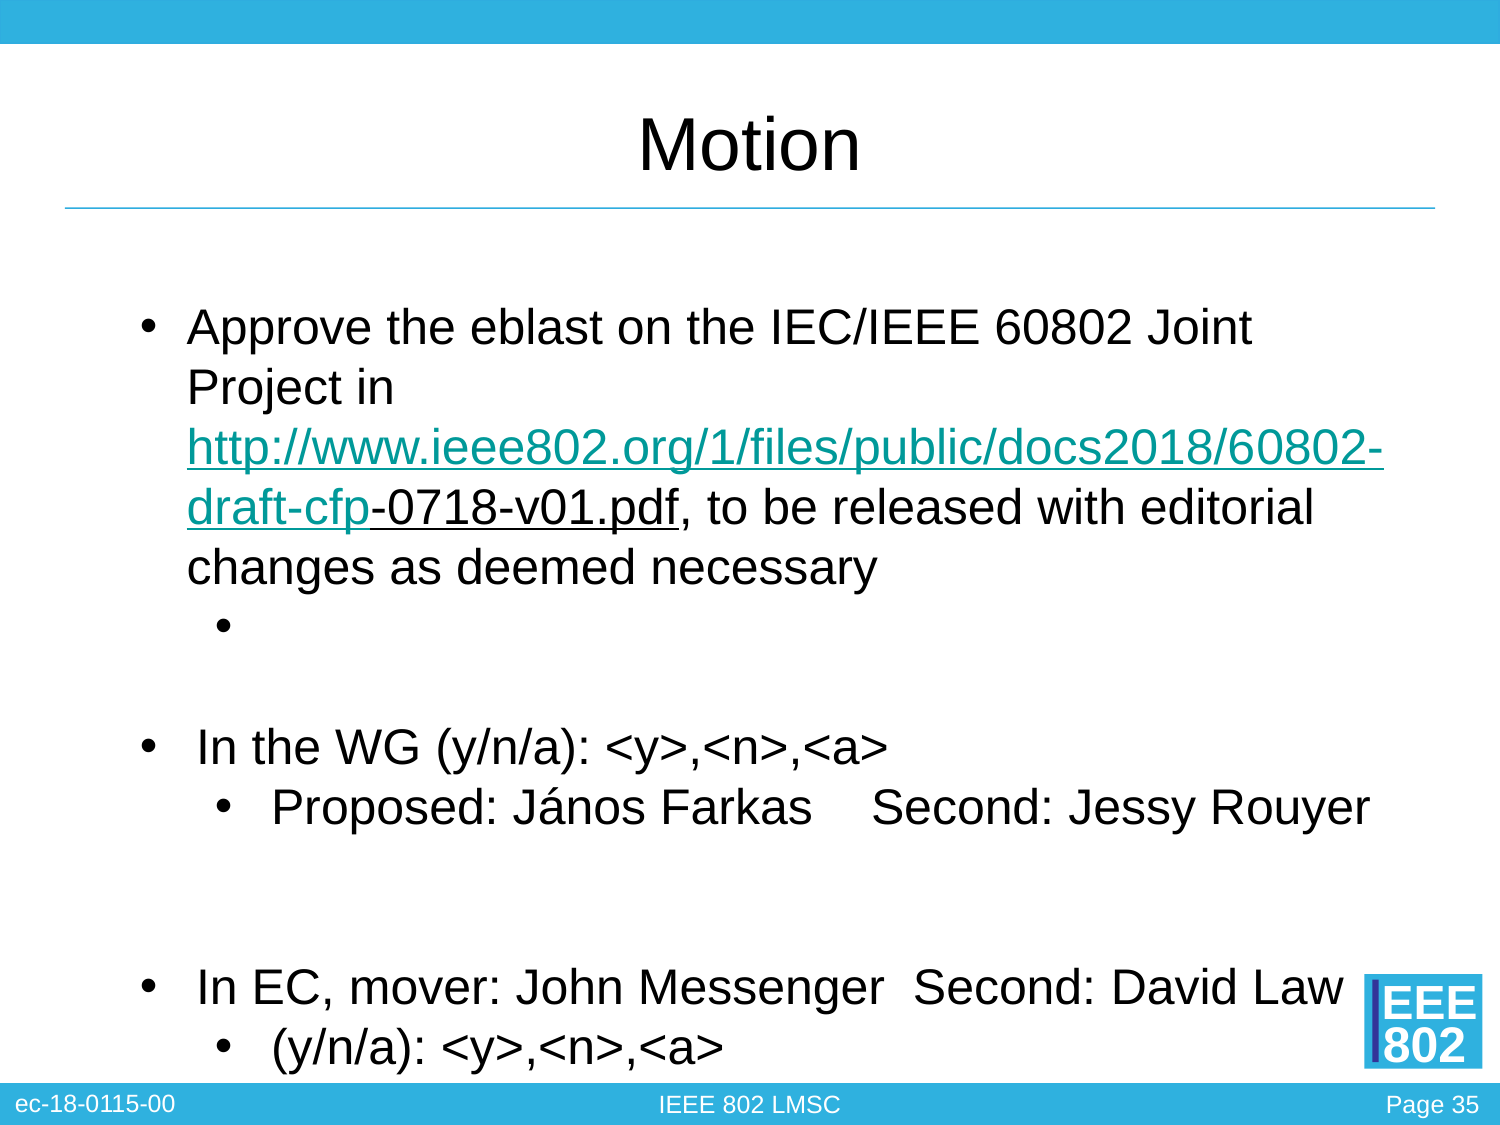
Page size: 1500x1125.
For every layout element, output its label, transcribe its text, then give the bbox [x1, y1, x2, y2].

text_box Approve the eblast on the IEC/IEEE 60802 Joint Project in http://www.ieee802.org/1/files/public/docs2018/60802-draft-cfp-0718-v01.pdf, to be released with editorial changes as deemed necessary In the WG (y/n/a): <y>,<n>,<a> Proposed: János Farkas Second: Jessy Rouyer In EC, mover: John Messenger Second: David Law (y/n/a): <y>,<n>,<a> [125, 287, 1425, 1083]
title Motion [75, 75, 1425, 205]
